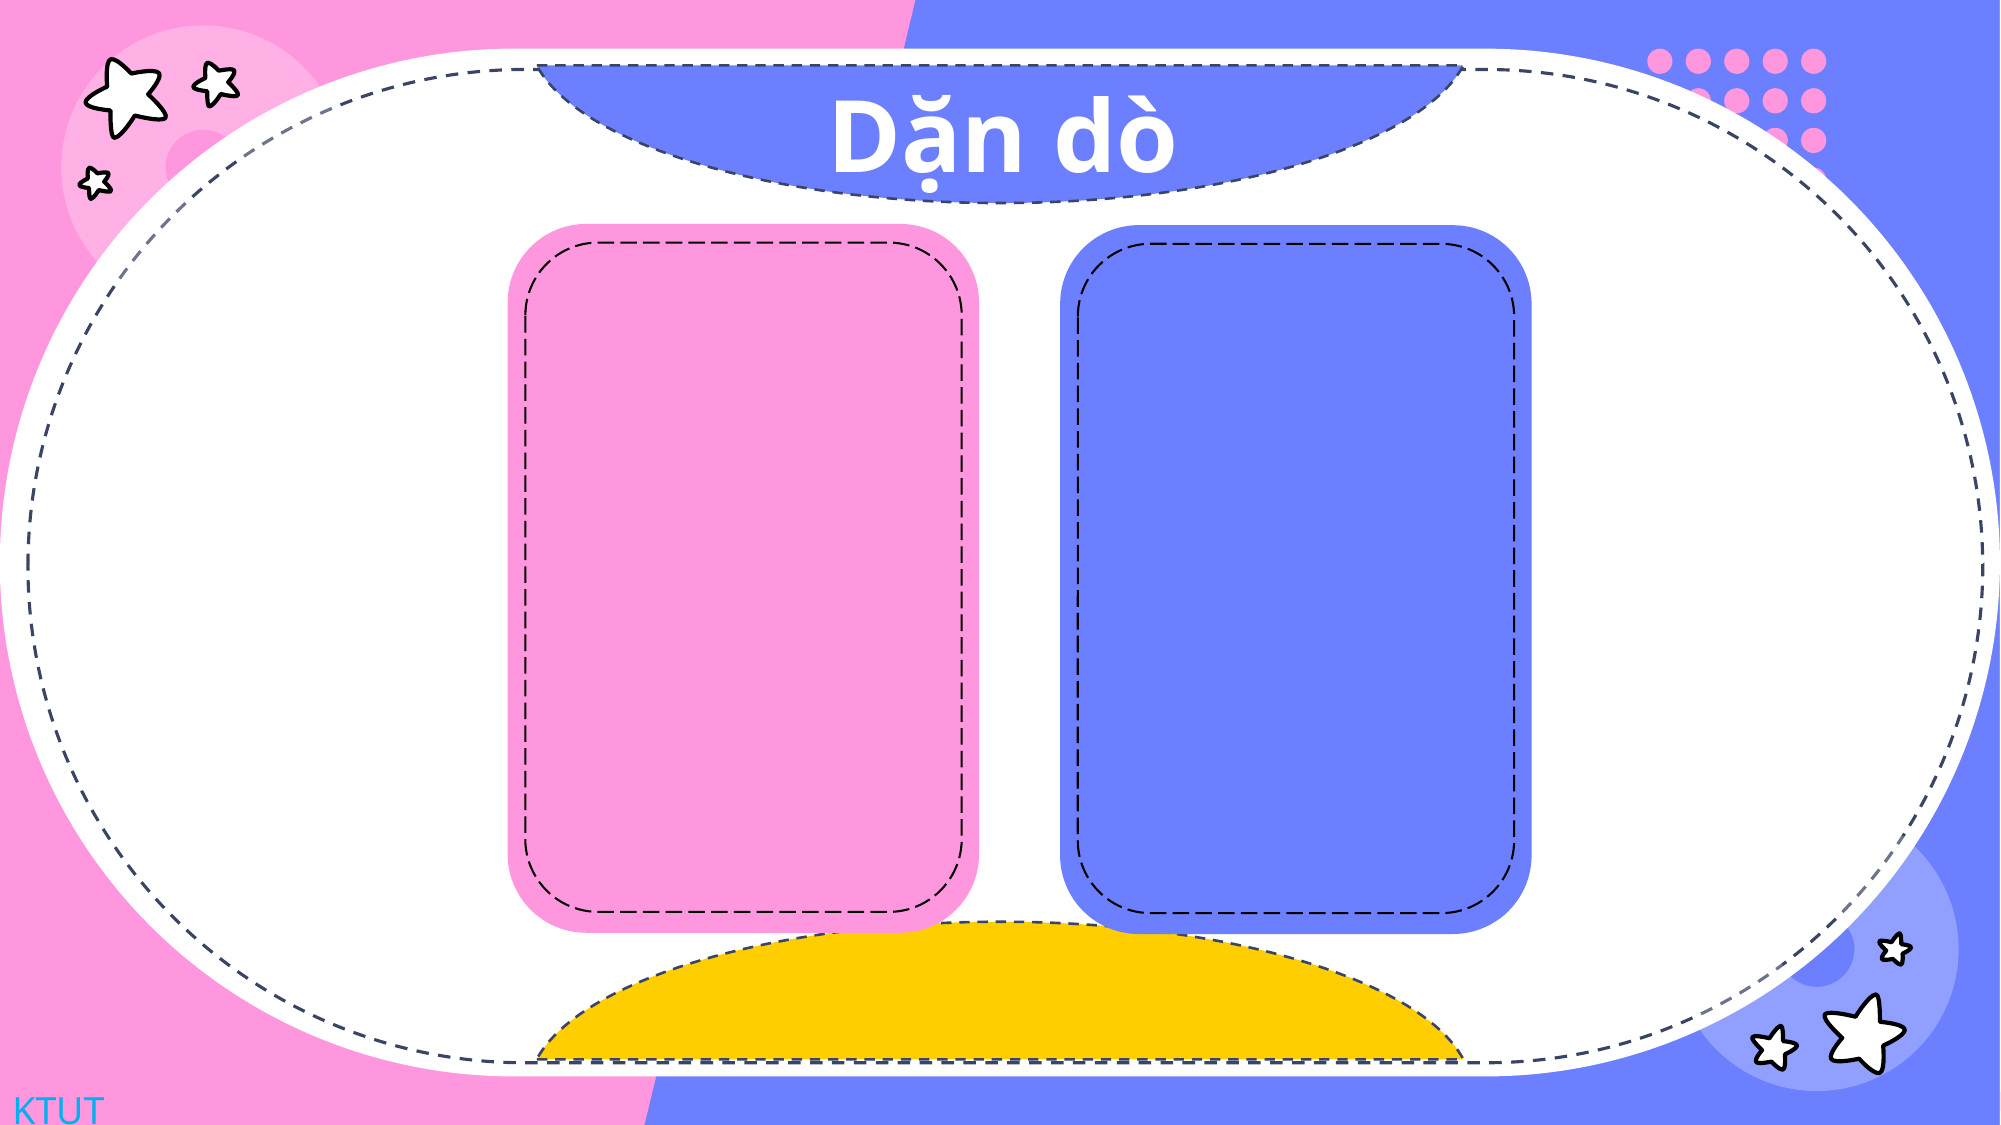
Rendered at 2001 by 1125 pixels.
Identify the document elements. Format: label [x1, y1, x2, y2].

text_box [70, 53, 1920, 1079]
text_box [0, 48, 2000, 1077]
text_box [902, 0, 2000, 48]
text_box [507, 223, 980, 933]
text_box [1060, 225, 1532, 934]
text_box [643, 1077, 2000, 1125]
